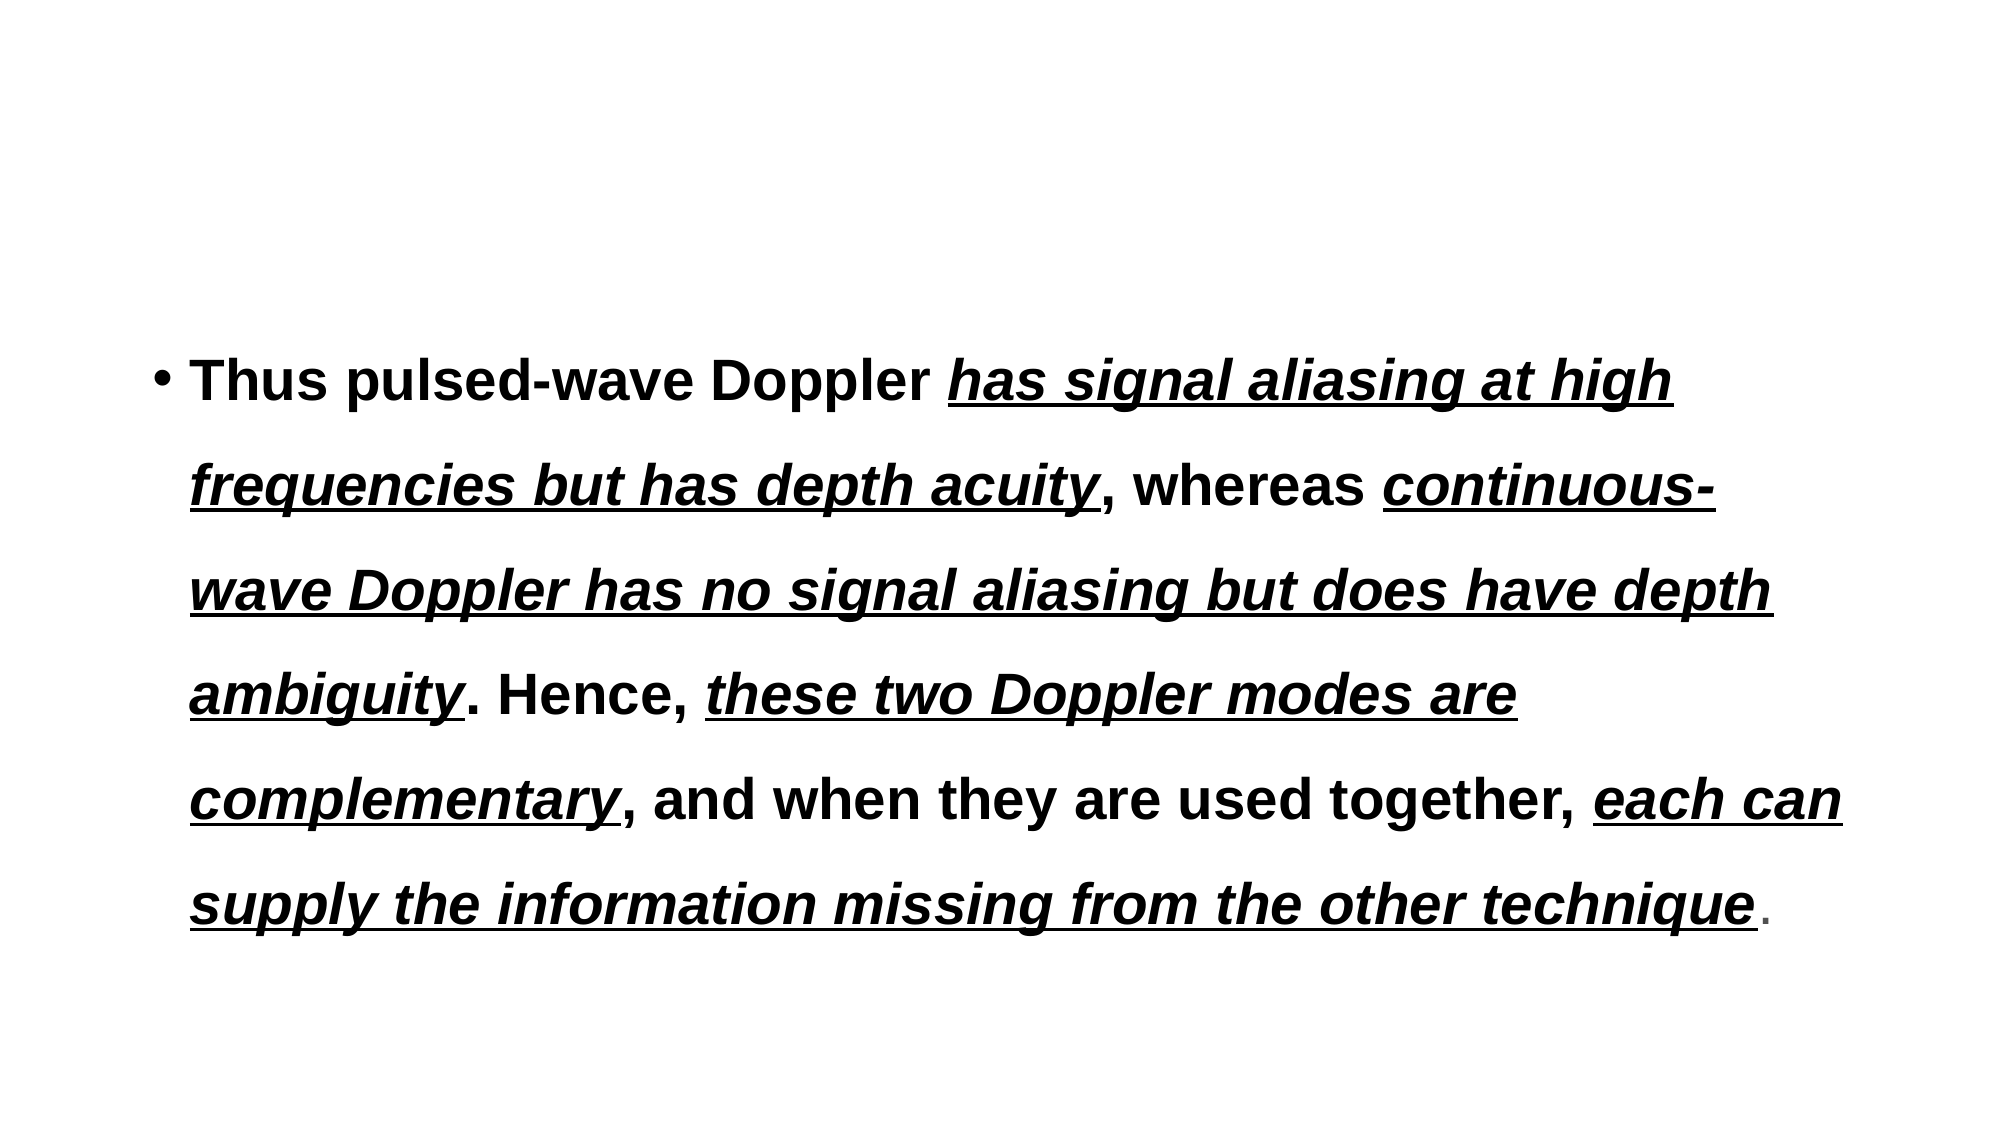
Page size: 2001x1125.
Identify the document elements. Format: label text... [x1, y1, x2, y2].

list Thus pulsed-wave Doppler has signal aliasing at high frequencies but has depth acuity, whereas continuous-wave Doppler has no signal aliasing but does have depth ambiguity. Hence, these two Doppler modes are complementary, and when they are used together, each can supply the information missing from the other technique. [137, 299, 1863, 1014]
